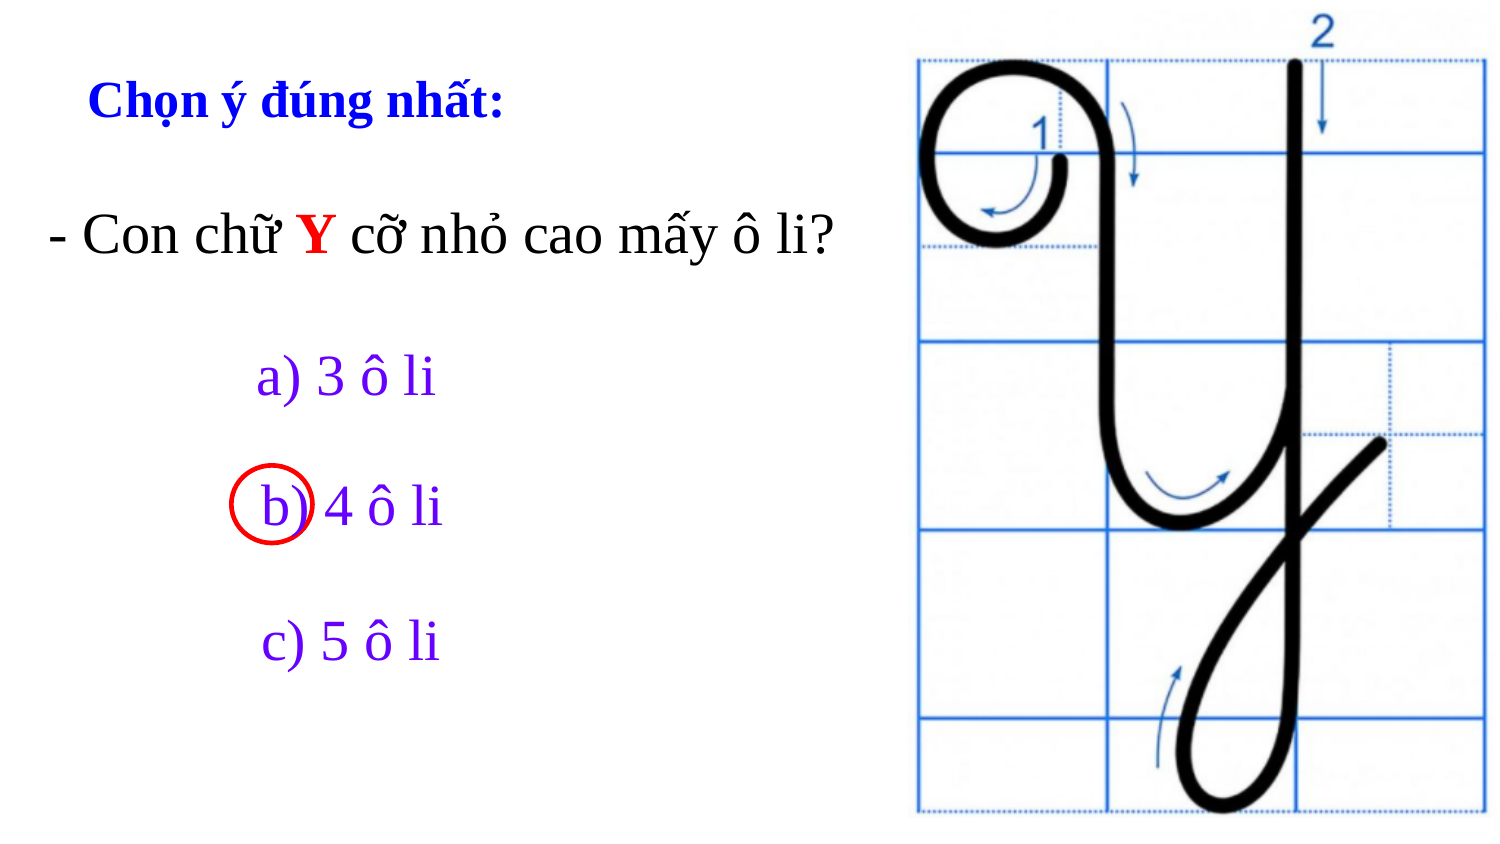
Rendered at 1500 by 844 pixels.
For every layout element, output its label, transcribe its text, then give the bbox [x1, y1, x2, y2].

text_box - Con chữ Y cỡ nhỏ cao mấy ô li? [37, 189, 891, 271]
text_box c) 5 ô li [249, 596, 510, 679]
picture [907, 9, 1497, 818]
text_box a) 3 ô li [245, 331, 549, 413]
text_box Chọn ý đúng nhất: [76, 59, 518, 133]
text_box [231, 472, 249, 537]
text_box b) 4 ô li [249, 461, 553, 543]
